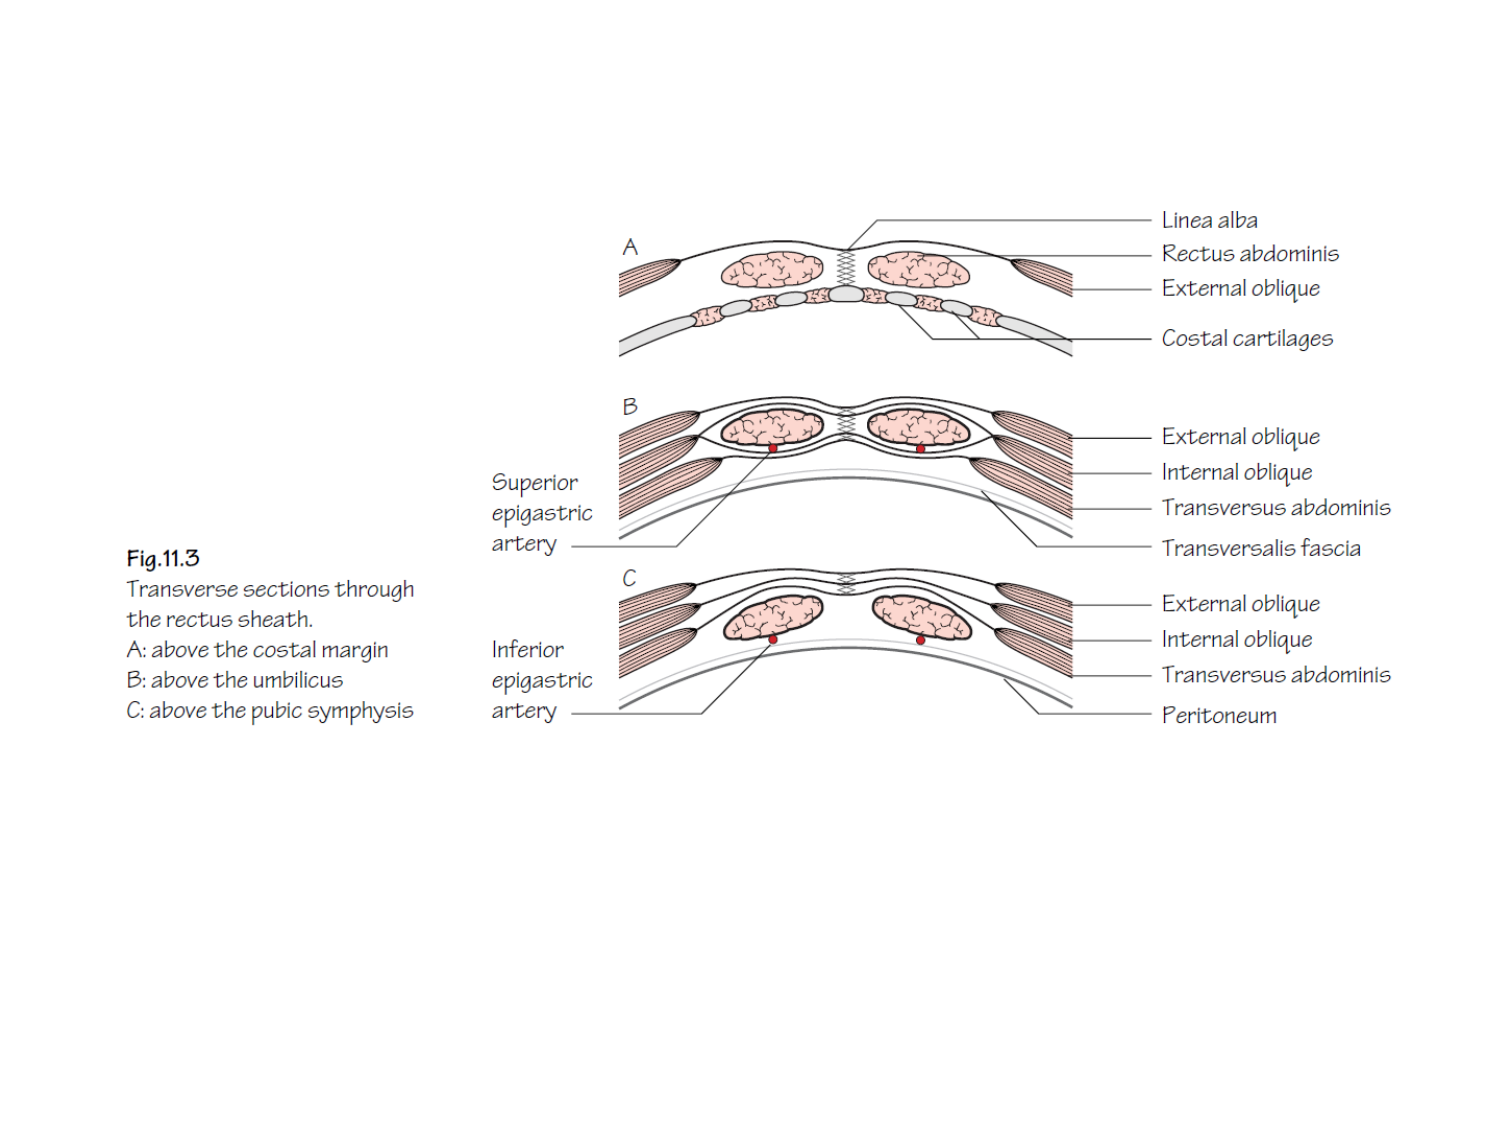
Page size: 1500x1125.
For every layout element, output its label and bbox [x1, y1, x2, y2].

picture [23, 163, 1462, 744]
